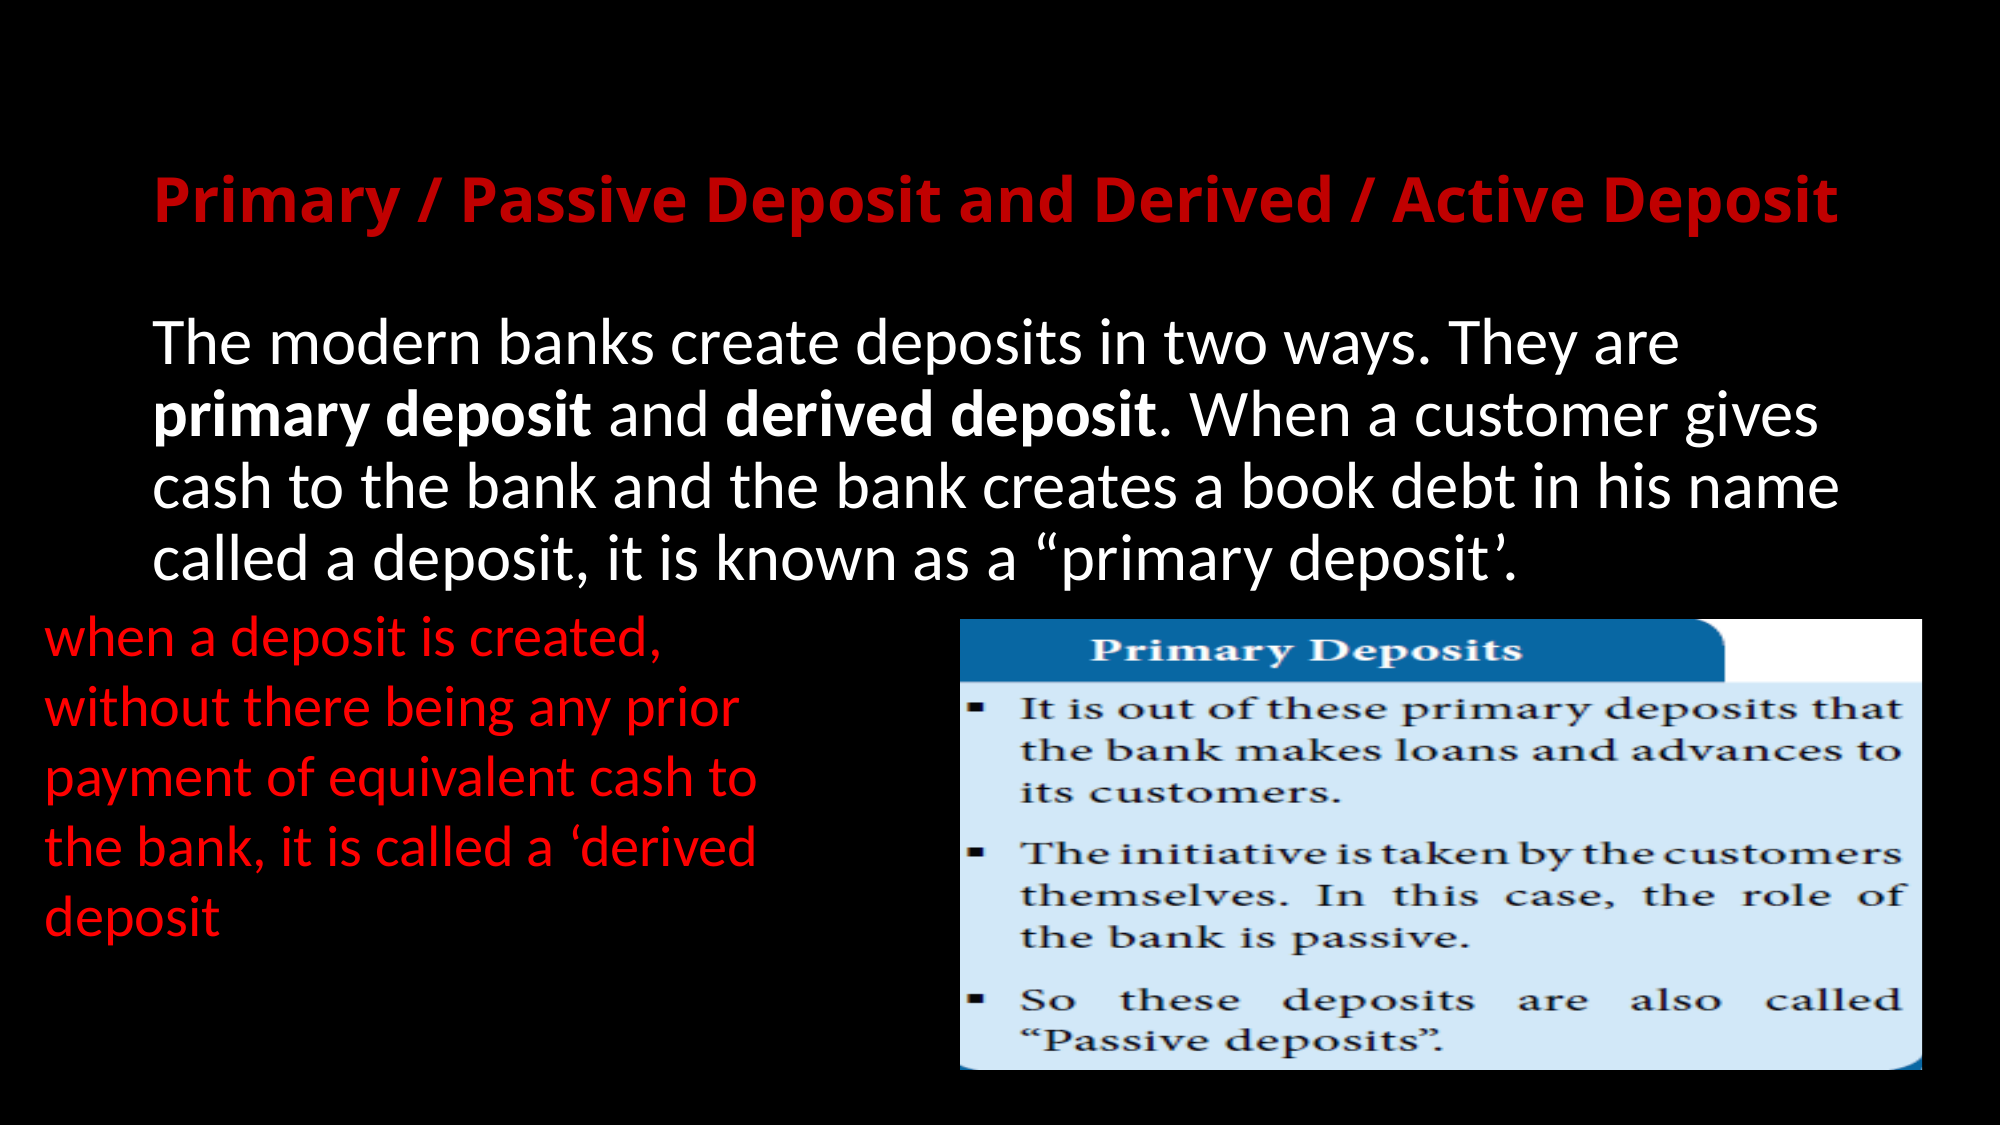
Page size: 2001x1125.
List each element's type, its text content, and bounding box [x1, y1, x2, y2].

list The modern banks create deposits in two ways. They are primary deposit and derived deposit. When a customer gives cash to the bank and the bank creates a book debt in his name called a deposit, it is known as a “primary deposit’. [137, 299, 1863, 1014]
picture [959, 619, 1923, 1070]
text_box when a deposit is created, without there being any prior payment of equivalent cash to the bank, it is called a ‘derived deposit [30, 590, 813, 956]
title Primary / Passive Deposit and Derived / Active Deposit [137, 59, 1863, 278]
